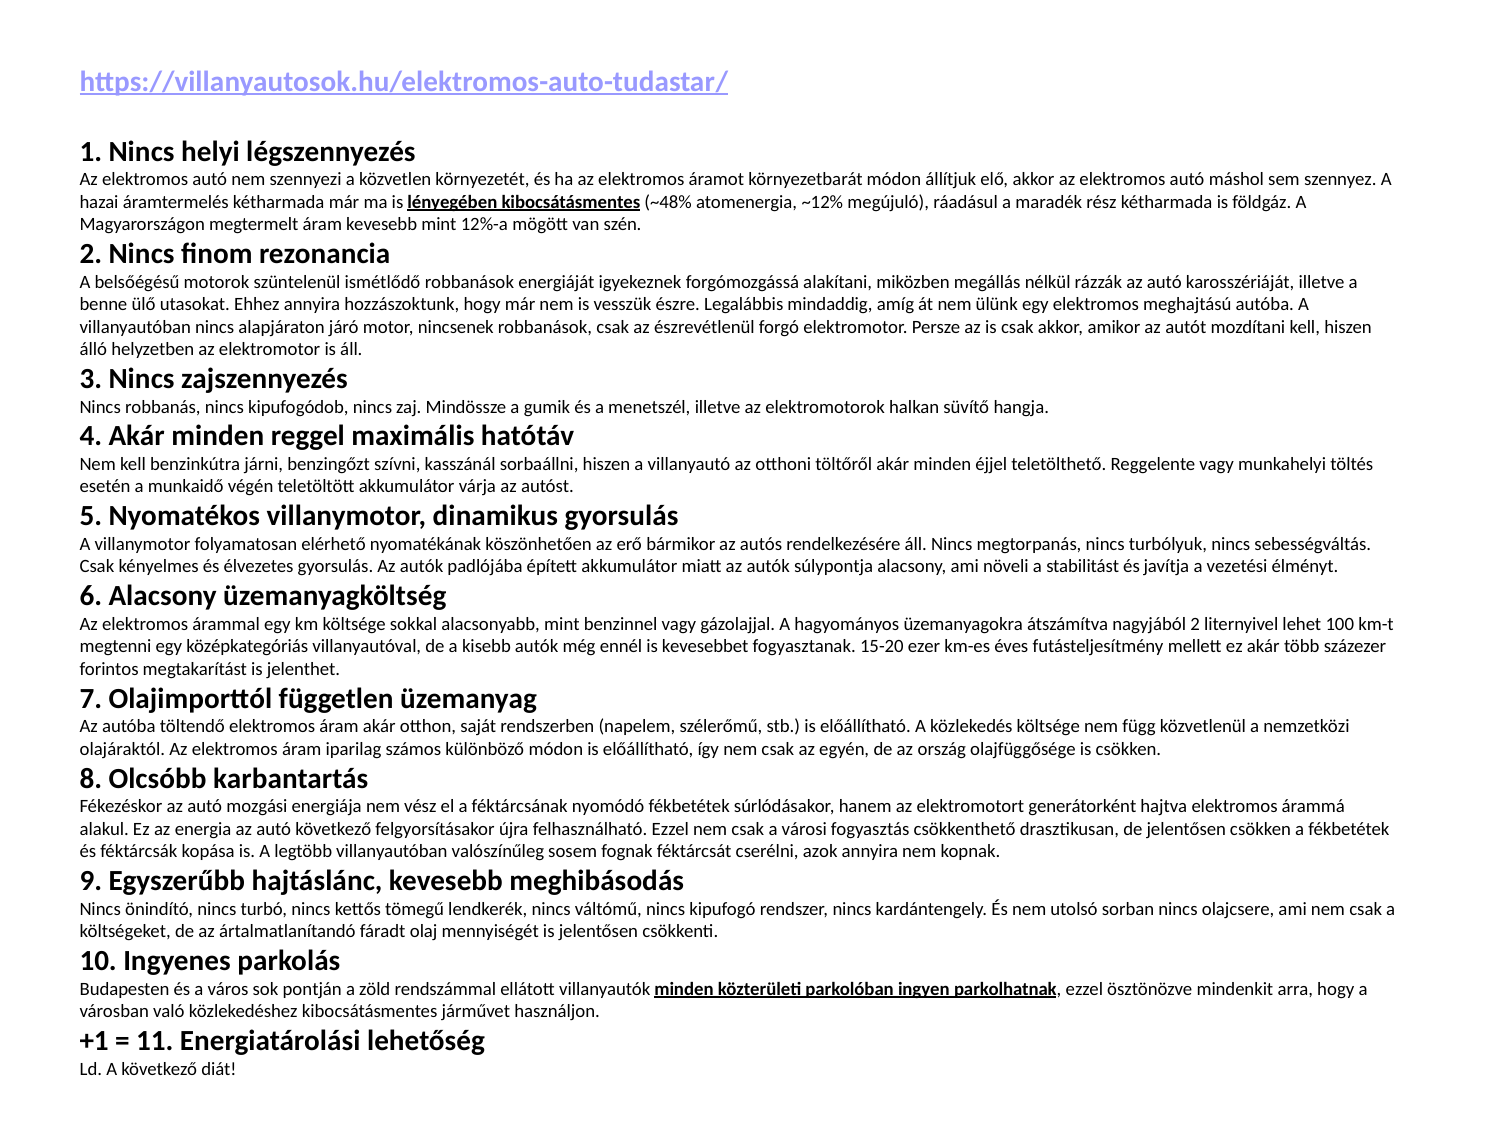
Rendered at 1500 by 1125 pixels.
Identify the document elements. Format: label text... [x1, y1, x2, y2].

text_box https://villanyautosok.hu/elektromos-auto-tudastar/ 1. Nincs helyi légszennyezés Az elektromos autó nem szennyezi a közvetlen környezetét, és ha az elektromos áramot környezetbarát módon állítjuk elő, akkor az elektromos autó máshol sem szennyez. A hazai áramtermelés kétharmada már ma is lényegében kibocsátásmentes (~48% atomenergia, ~12% megújuló), ráadásul a maradék rész kétharmada is földgáz. A Magyarországon megtermelt áram kevesebb mint 12%-a mögött van szén. 2. Nincs finom rezonancia A belsőégésű motorok szüntelenül ismétlődő robbanások energiáját igyekeznek forgómozgássá alakítani, miközben megállás nélkül rázzák az autó karosszériáját, illetve a benne ülő utasokat. Ehhez annyira hozzászoktunk, hogy már nem is vesszük észre. Legalábbis mindaddig, amíg át nem ülünk egy elektromos meghajtású autóba. A villanyautóban nincs alapjáraton járó motor, nincsenek robbanások, csak az észrevétlenül forgó elektromotor. Persze az is csak akkor, amikor az autót mozdítani kell, hiszen álló helyzetben az elektromotor is áll. 3. Nincs zajszennyezés Nincs robbanás, nincs kipufogódob, nincs zaj. Mindössze a gumik és a menetszél, illetve az elektromotorok halkan süvítő hangja. 4. Akár minden reggel maximális hatótáv Nem kell benzinkútra járni, benzingőzt szívni, kasszánál sorbaállni, hiszen a villanyautó az otthoni töltőről akár minden éjjel teletölthető. Reggelente vagy munkahelyi töltés esetén a munkaidő végén teletöltött akkumulátor várja az autóst. 5. Nyomatékos villanymotor, dinamikus gyorsulás A villanymotor folyamatosan elérhető nyomatékának köszönhetően az erő bármikor az autós rendelkezésére áll. Nincs megtorpanás, nincs turbólyuk, nincs sebességváltás. Csak kényelmes és élvezetes gyorsulás. Az autók padlójába épített akkumulátor miatt az autók súlypontja alacsony, ami növeli a stabilitást és javítja a vezetési élményt. 6. Alacsony üzemanyagköltség Az elektromos árammal egy km költsége sokkal alacsonyabb, mint benzinnel vagy gázolajjal. A hagyományos üzemanyagokra átszámítva nagyjából 2 liternyivel lehet 100 km-t megtenni egy középkategóriás villanyautóval, de a kisebb autók még ennél is kevesebbet fogyasztanak. 15-20 ezer km-es éves futásteljesítmény mellett ez akár több százezer forintos megtakarítást is jelenthet. 7. Olajimporttól független üzemanyag Az autóba töltendő elektromos áram akár otthon, saját rendszerben (napelem, szélerőmű, stb.) is előállítható. A közlekedés költsége nem függ közvetlenül a nemzetközi olajáraktól. Az elektromos áram iparilag számos különböző módon is előállítható, így nem csak az egyén, de az ország olajfüggősége is csökken. 8. Olcsóbb karbantartás Fékezéskor az autó mozgási energiája nem vész el a féktárcsának nyomódó fékbetétek súrlódásakor, hanem az elektromotort generátorként hajtva elektromos árammá alakul. Ez az energia az autó következő felgyorsításakor újra felhasználható. Ezzel nem csak a városi fogyasztás csökkenthető drasztikusan, de jelentősen csökken a fékbetétek és féktárcsák kopása is. A legtöbb villanyautóban valószínűleg sosem fognak féktárcsát cserélni, azok annyira nem kopnak. 9. Egyszerűbb hajtáslánc, kevesebb meghibásodás Nincs önindító, nincs turbó, nincs kettős tömegű lendkerék, nincs váltómű, nincs kipufogó rendszer, nincs kardántengely. És nem utolsó sorban nincs olajcsere, ami nem csak a költségeket, de az ártalmatlanítandó fáradt olaj mennyiségét is jelentősen csökkenti. 10. Ingyenes parkolás Budapesten és a város sok pontján a zöld rendszámmal ellátott villanyautók minden közterületi parkolóban ingyen parkolhatnak, ezzel ösztönözve mindenkit arra, hogy a városban való közlekedéshez kibocsátásmentes járművet használjon. +1 = 11. Energiatárolási lehetőség Ld. A következő diát! [64, 54, 1412, 1125]
